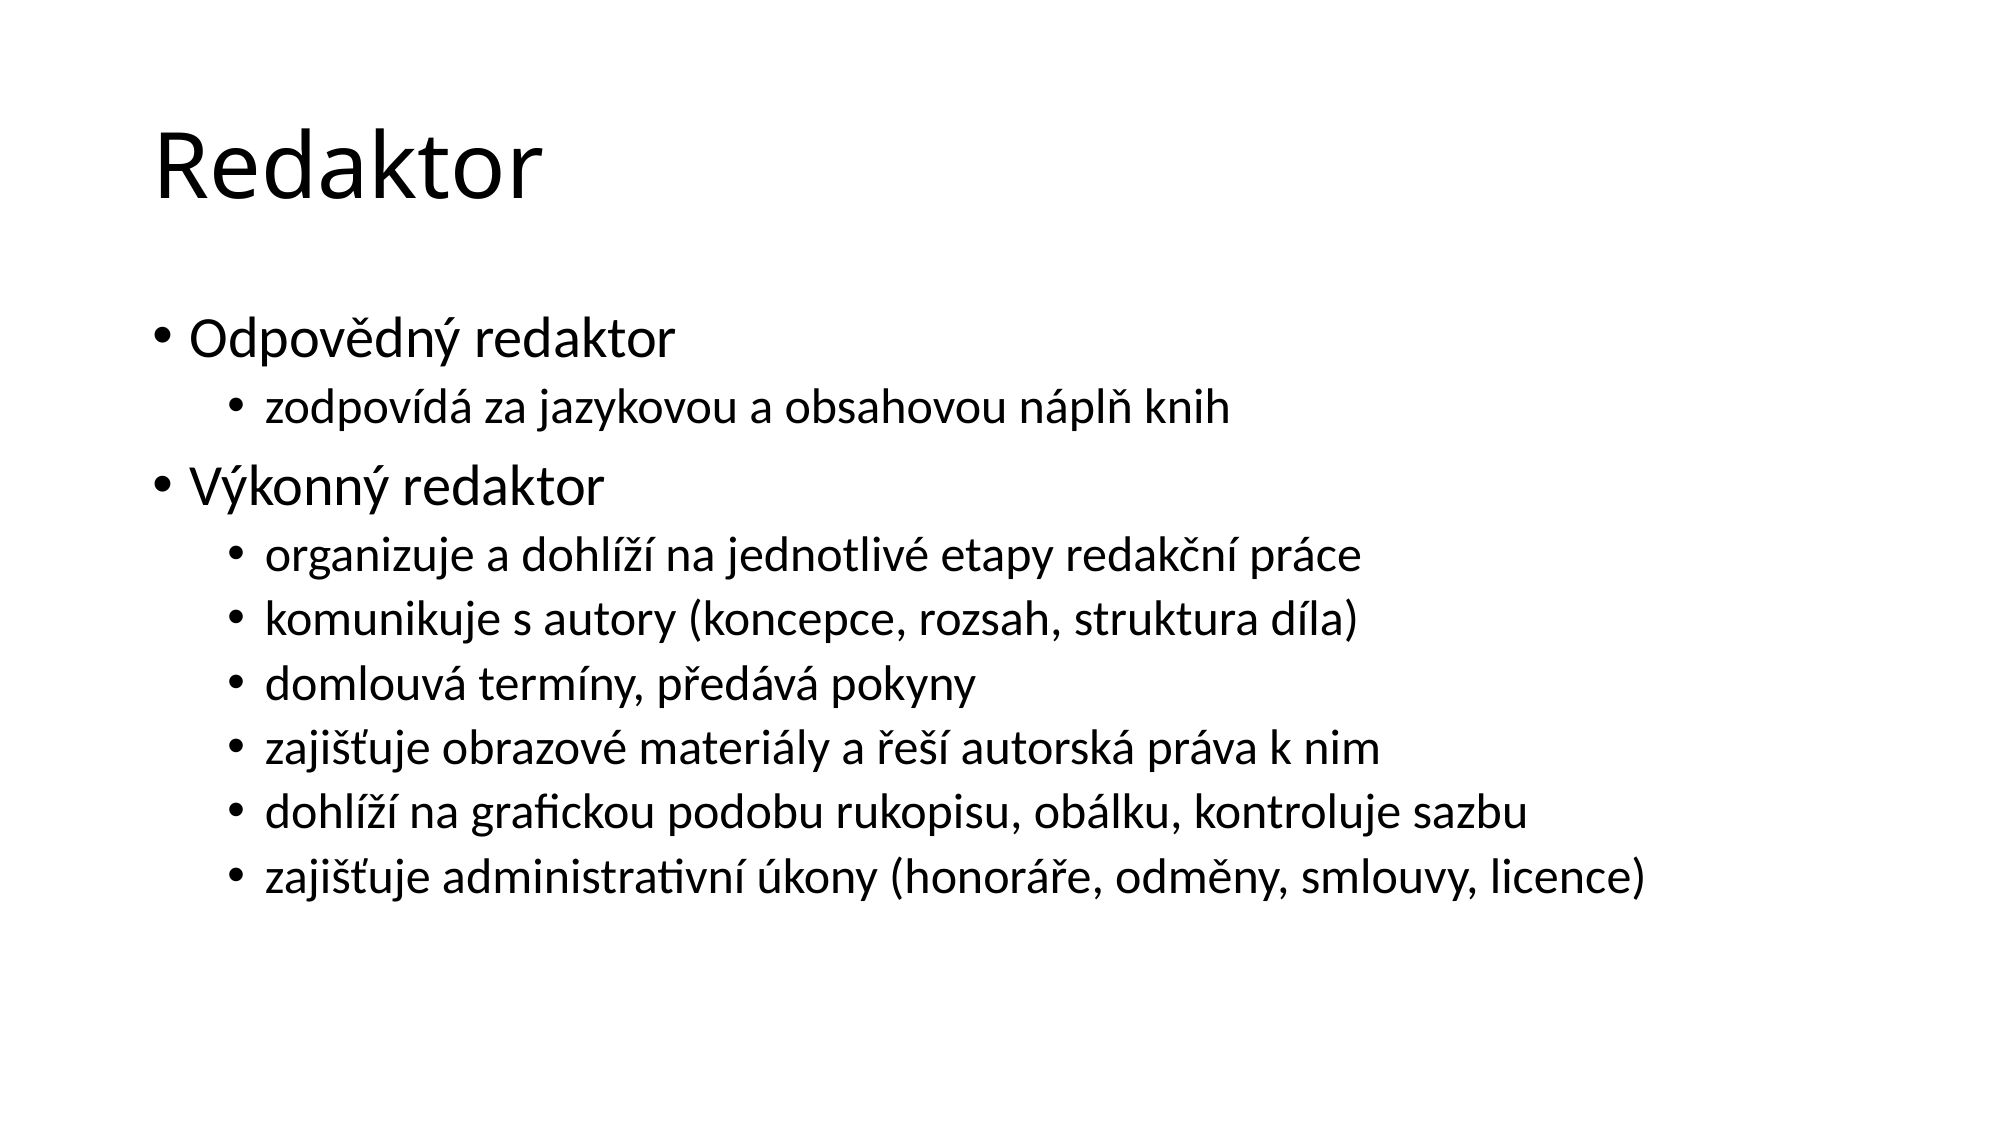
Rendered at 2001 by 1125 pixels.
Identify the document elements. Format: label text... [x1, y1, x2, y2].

list Odpovědný redaktor zodpovídá za jazykovou a obsahovou náplň knih Výkonný redaktor organizuje a dohlíží na jednotlivé etapy redakční práce komunikuje s autory (koncepce, rozsah, struktura díla) domlouvá termíny, předává pokyny zajišťuje obrazové materiály a řeší autorská práva k nim dohlíží na grafickou podobu rukopisu, obálku, kontroluje sazbu zajišťuje administrativní úkony (honoráře, odměny, smlouvy, licence) [137, 299, 1863, 1014]
title Redaktor [137, 59, 1863, 278]
